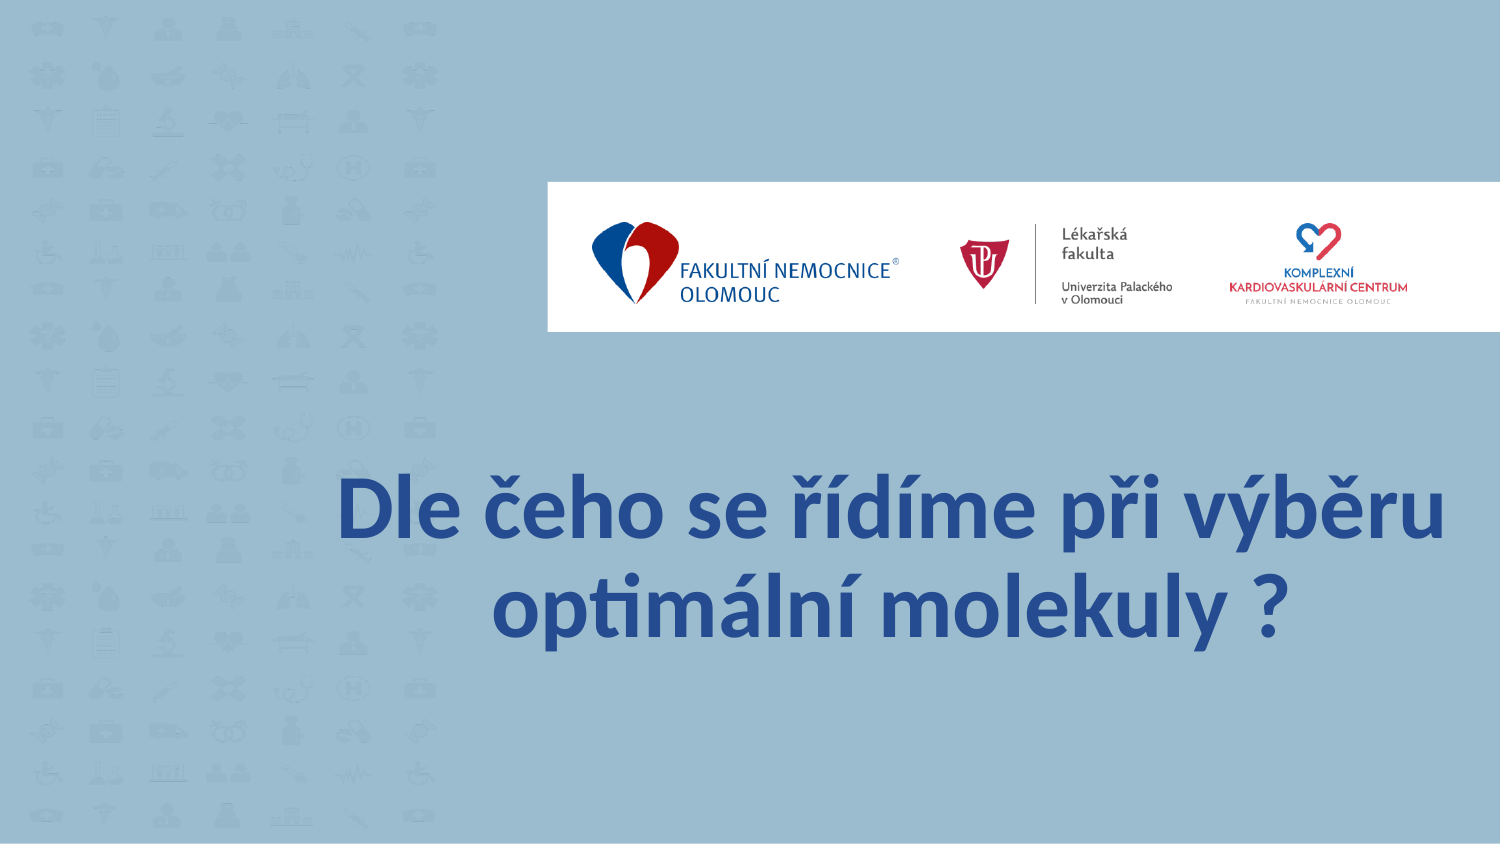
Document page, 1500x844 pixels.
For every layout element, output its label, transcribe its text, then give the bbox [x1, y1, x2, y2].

picture [1230, 222, 1407, 304]
title Dle čeho se řídíme při výběru optimální molekuly ? [285, 515, 1500, 662]
picture [960, 224, 1172, 304]
picture [592, 222, 903, 304]
